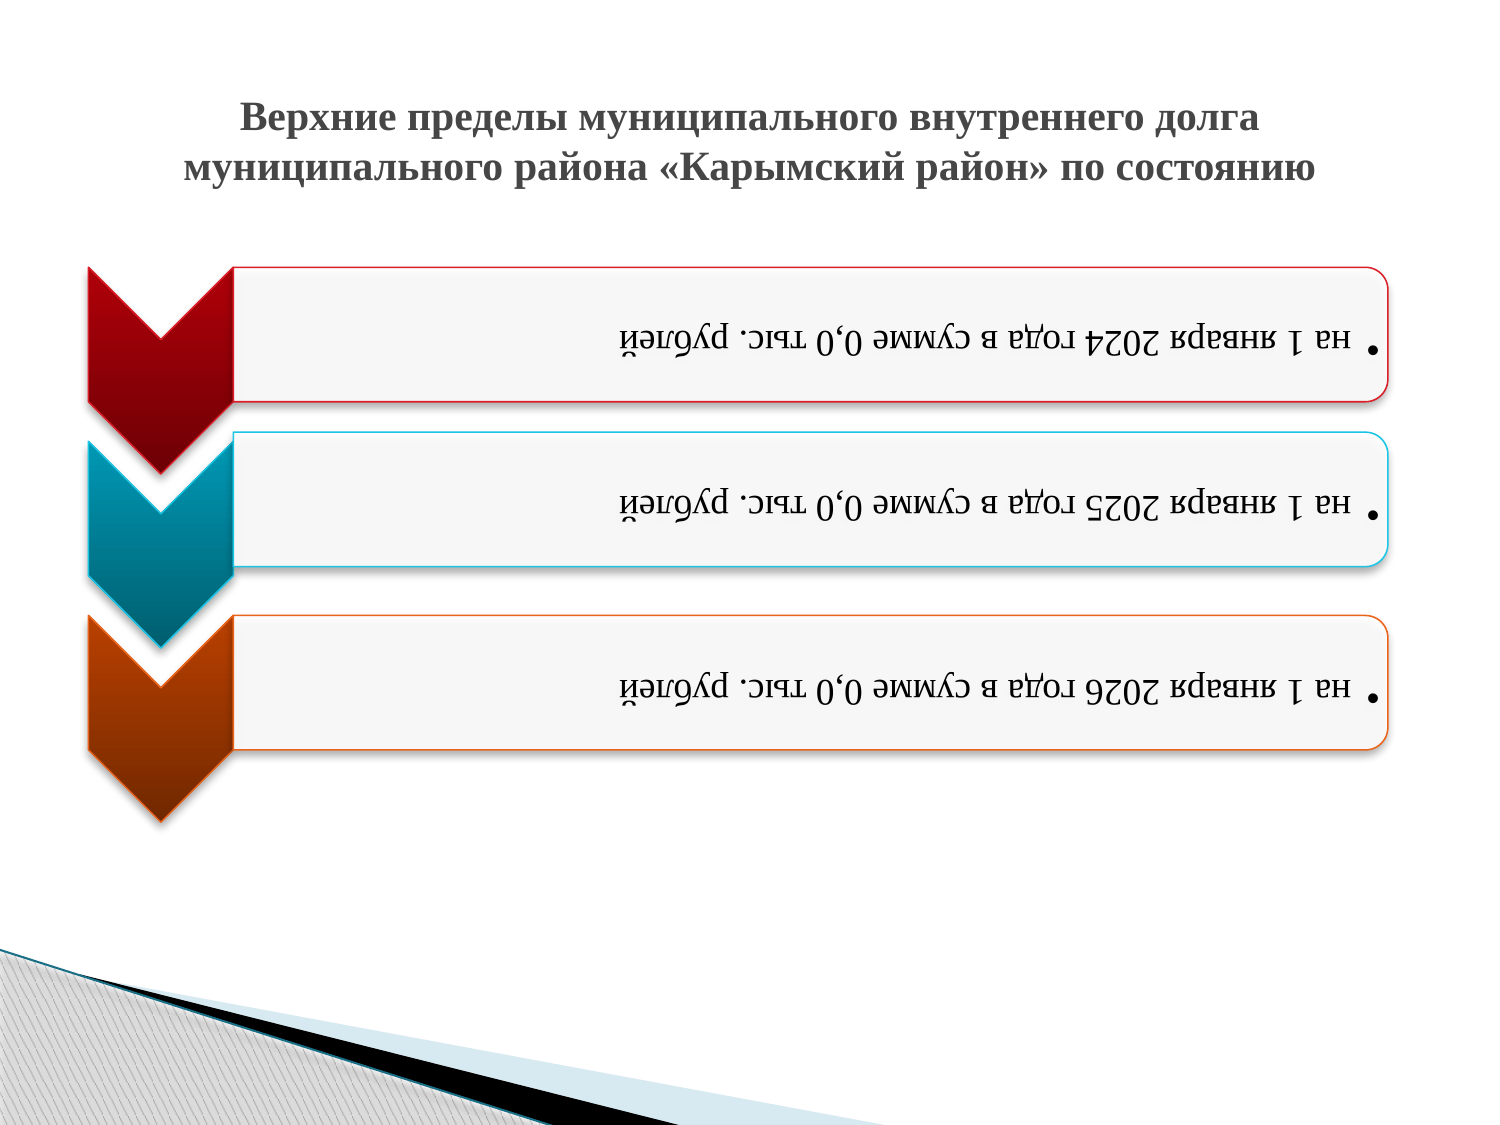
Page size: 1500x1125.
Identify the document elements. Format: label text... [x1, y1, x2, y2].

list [88, 266, 1389, 823]
title Верхние пределы муниципального внутреннего долга муниципального района «Карымский район» по состоянию [75, 45, 1425, 233]
